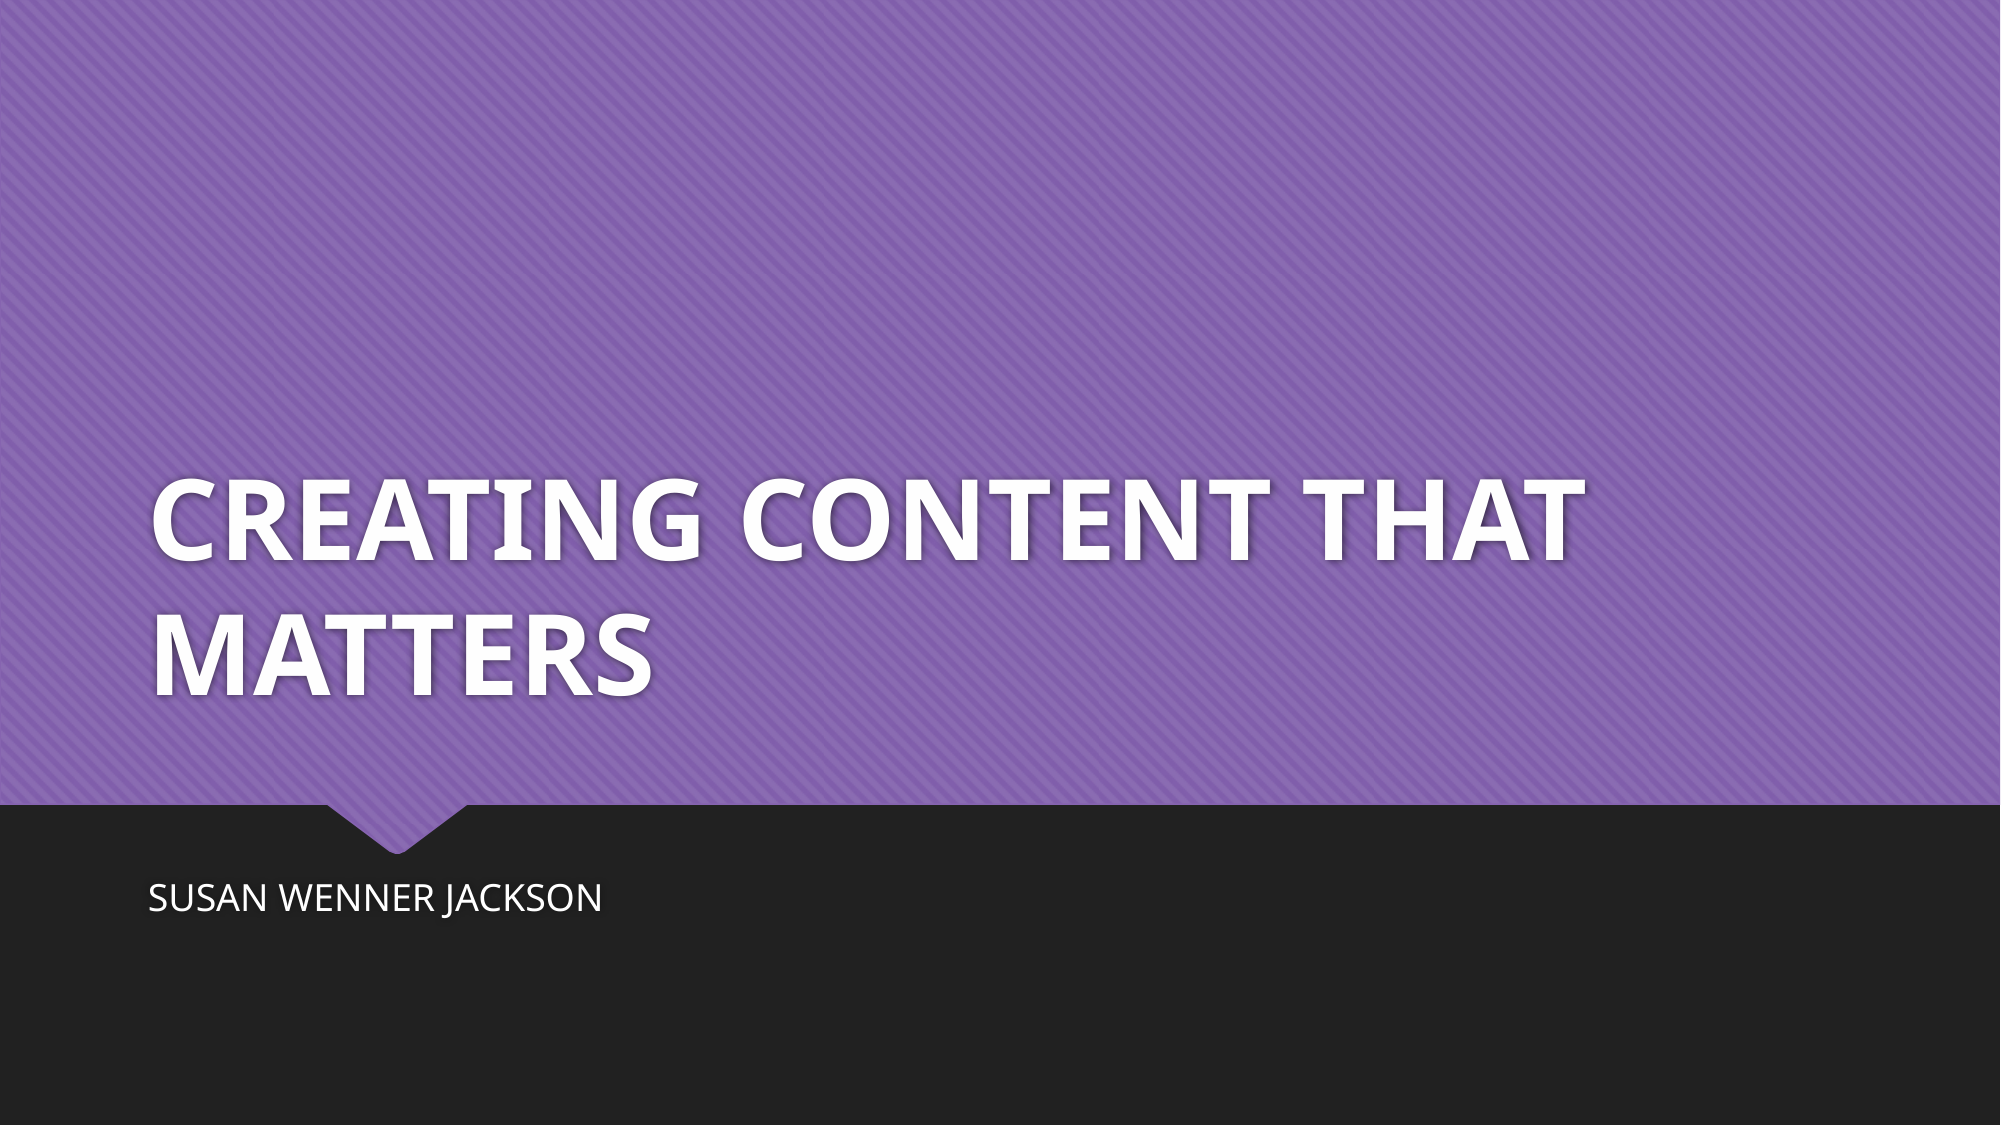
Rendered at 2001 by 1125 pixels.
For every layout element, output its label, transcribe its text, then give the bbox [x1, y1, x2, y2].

title CREATING CONTENT THAT MATTERS [132, 237, 1868, 726]
subtitle SUSAN WENNER JACKSON [132, 866, 1868, 938]
